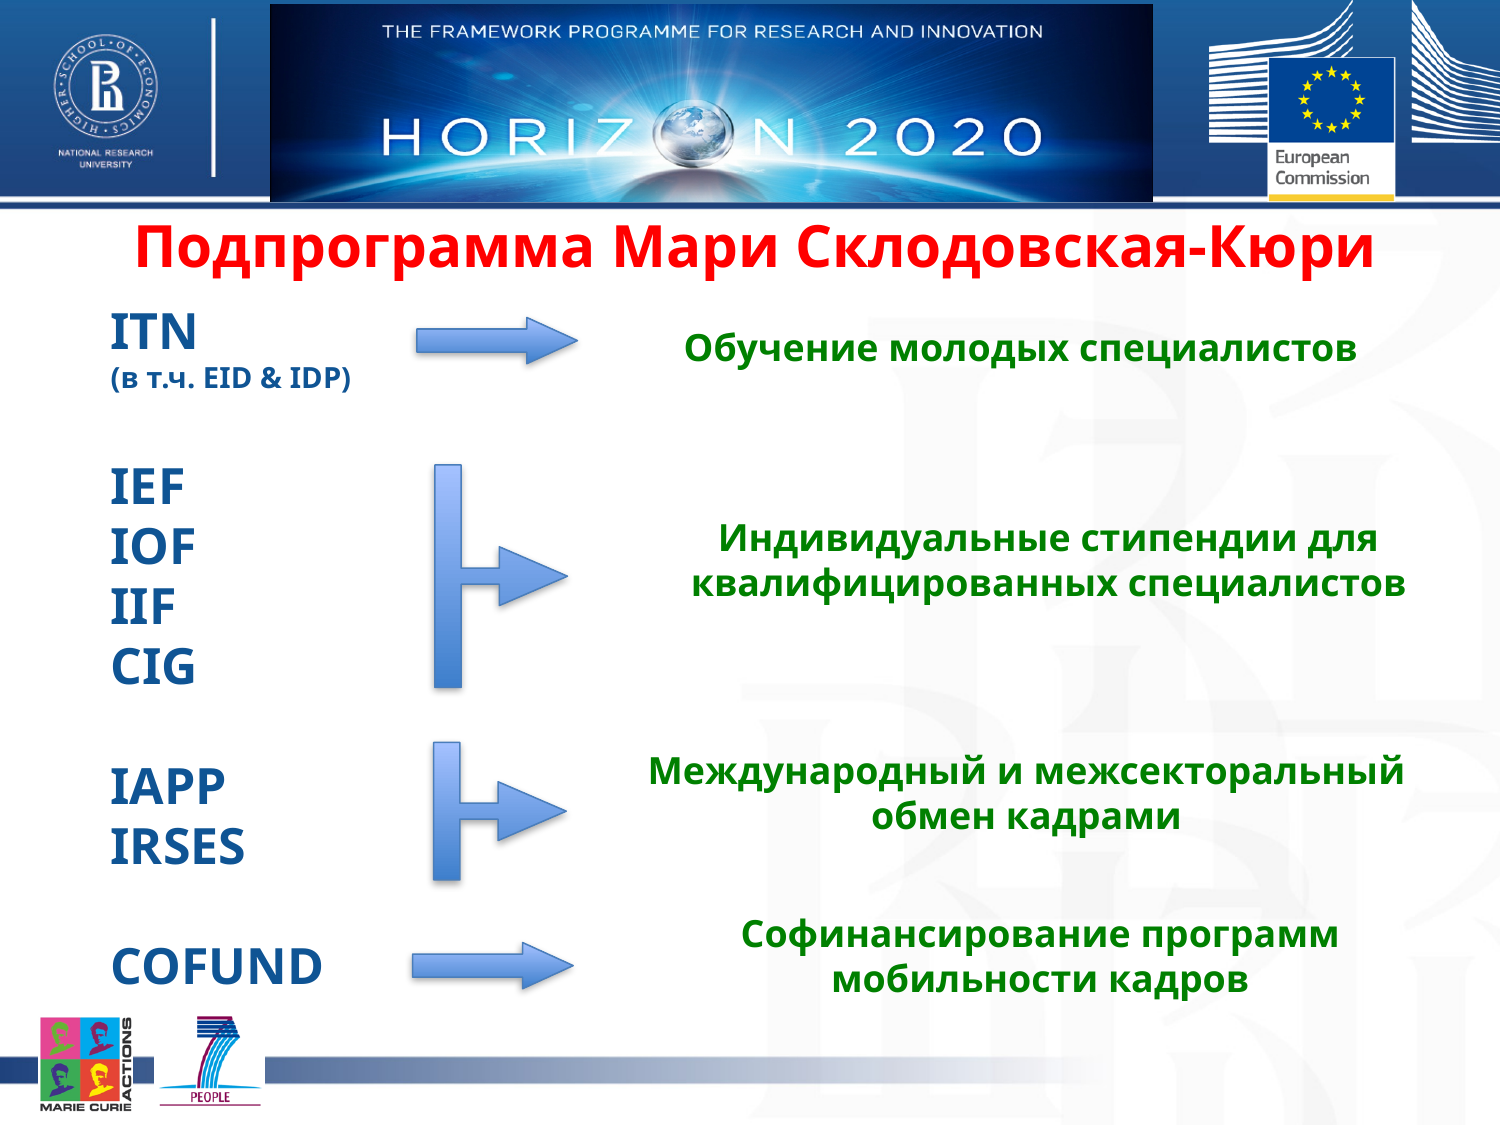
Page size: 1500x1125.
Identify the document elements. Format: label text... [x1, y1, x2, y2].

text_box Подпрограмма Мари Склодовская-Кюри [44, 201, 1466, 293]
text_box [95, 291, 1466, 1010]
picture [0, 0, 1500, 1125]
